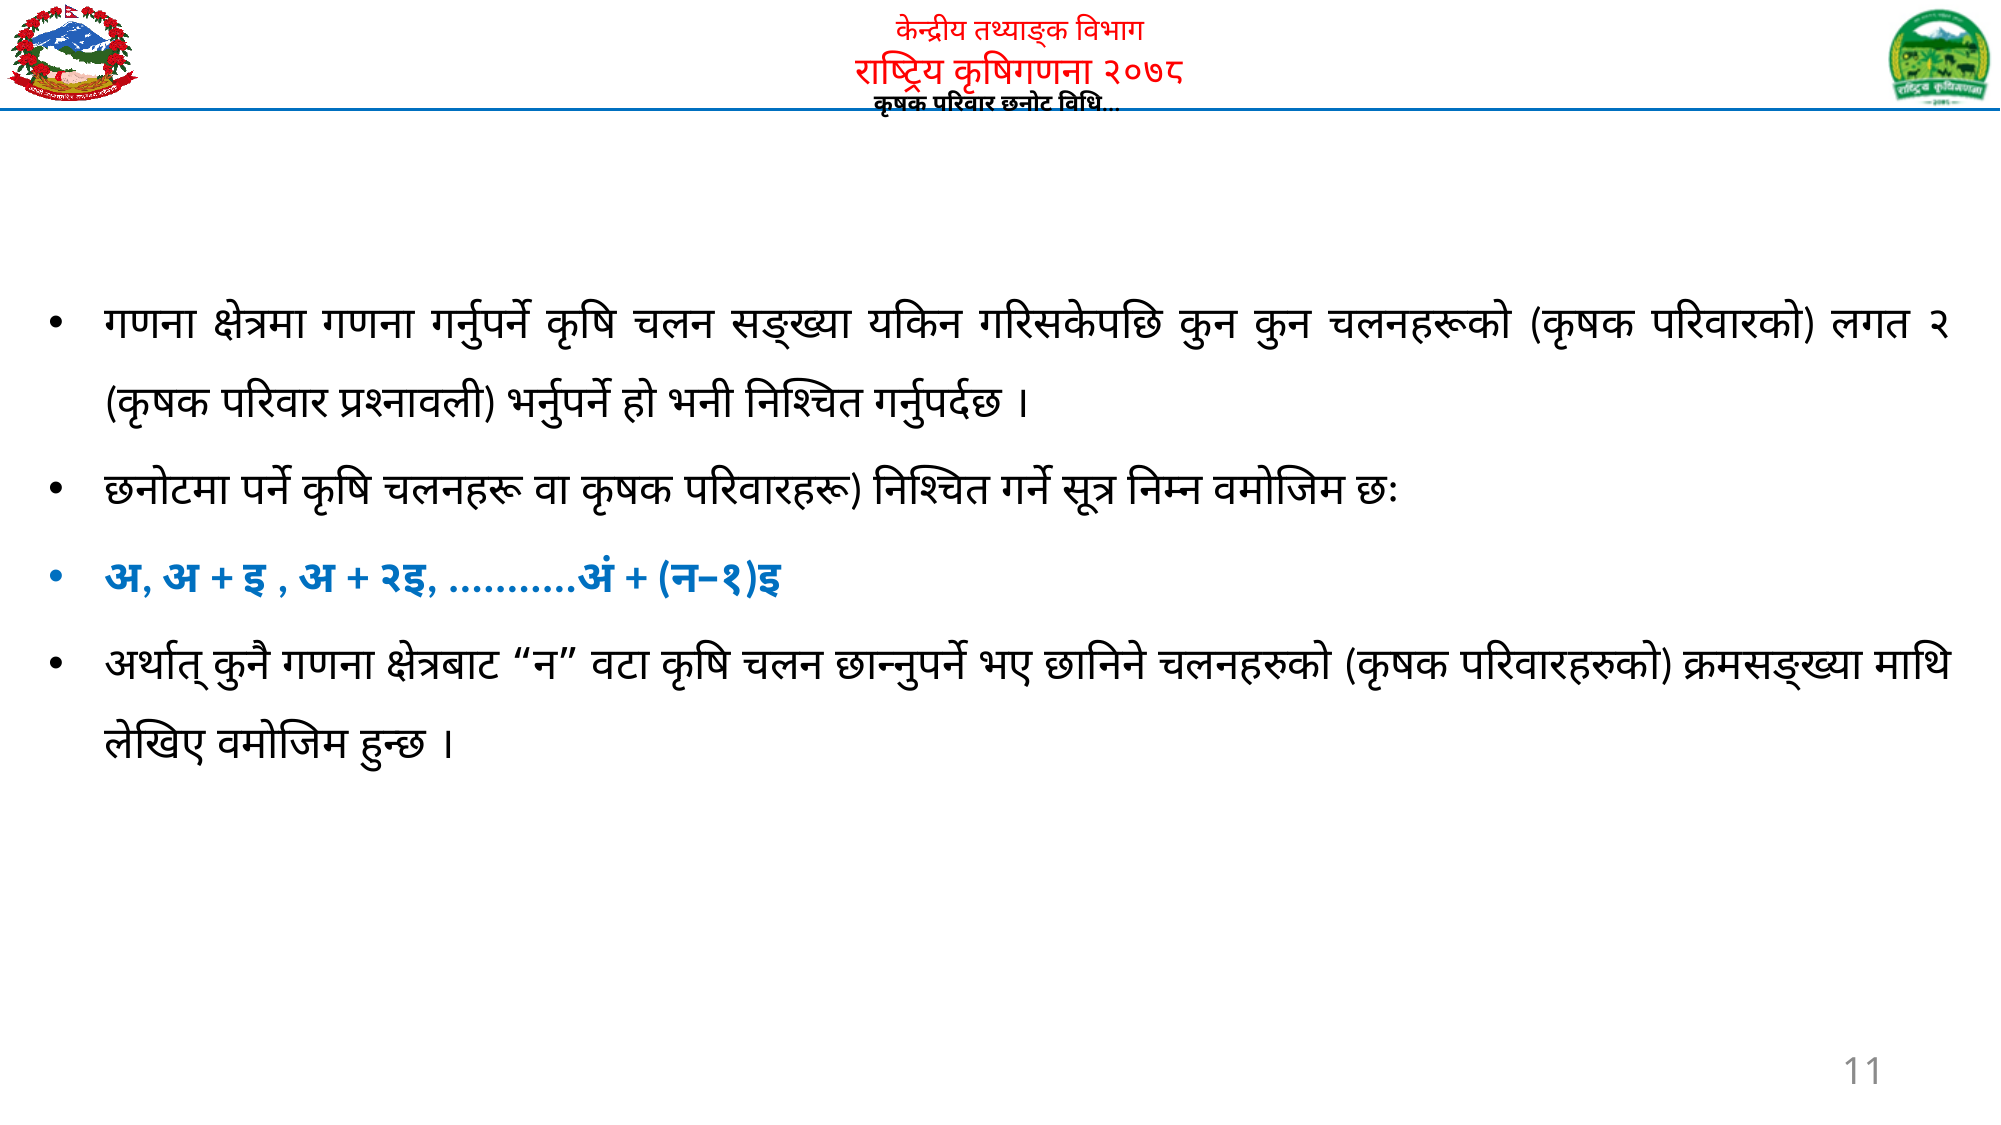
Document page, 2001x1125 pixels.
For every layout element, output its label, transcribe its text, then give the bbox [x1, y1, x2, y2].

picture [7, 4, 138, 101]
list गणना क्षेत्रमा गणना गर्नुपर्ने कृषि चलन सङ्ख्या यकिन गरिसकेपछि कुन कुन चलनहरूको (कृषक परिवारको) लगत २ (कृषक परिवार प्रश्नावली) भर्नुपर्ने हो भनी निश्चित गर्नुपर्दछ । छनोटमा पर्ने कृषि चलनहरू वा कृषक परिवारहरू) निश्चित गर्ने सूत्र निम्न वमोजिम छः अ, अ + इ , अ + २इ, ...........अं + (न–१)इ अर्थात् कुनै गणना क्षेत्रबाट “न” वटा कृषि चलन छान्नुपर्ने भए छानिने चलनहरुको (कृषक परिवारहरुको) क्रमसङ्ख्या माथि लेखिए वमोजिम हुन्छ । [33, 200, 1967, 1100]
slide_number 11 [1433, 1042, 1900, 1103]
title कृषक परिवार छनोट विधि... [99, 45, 1900, 175]
picture [1887, 4, 1993, 108]
